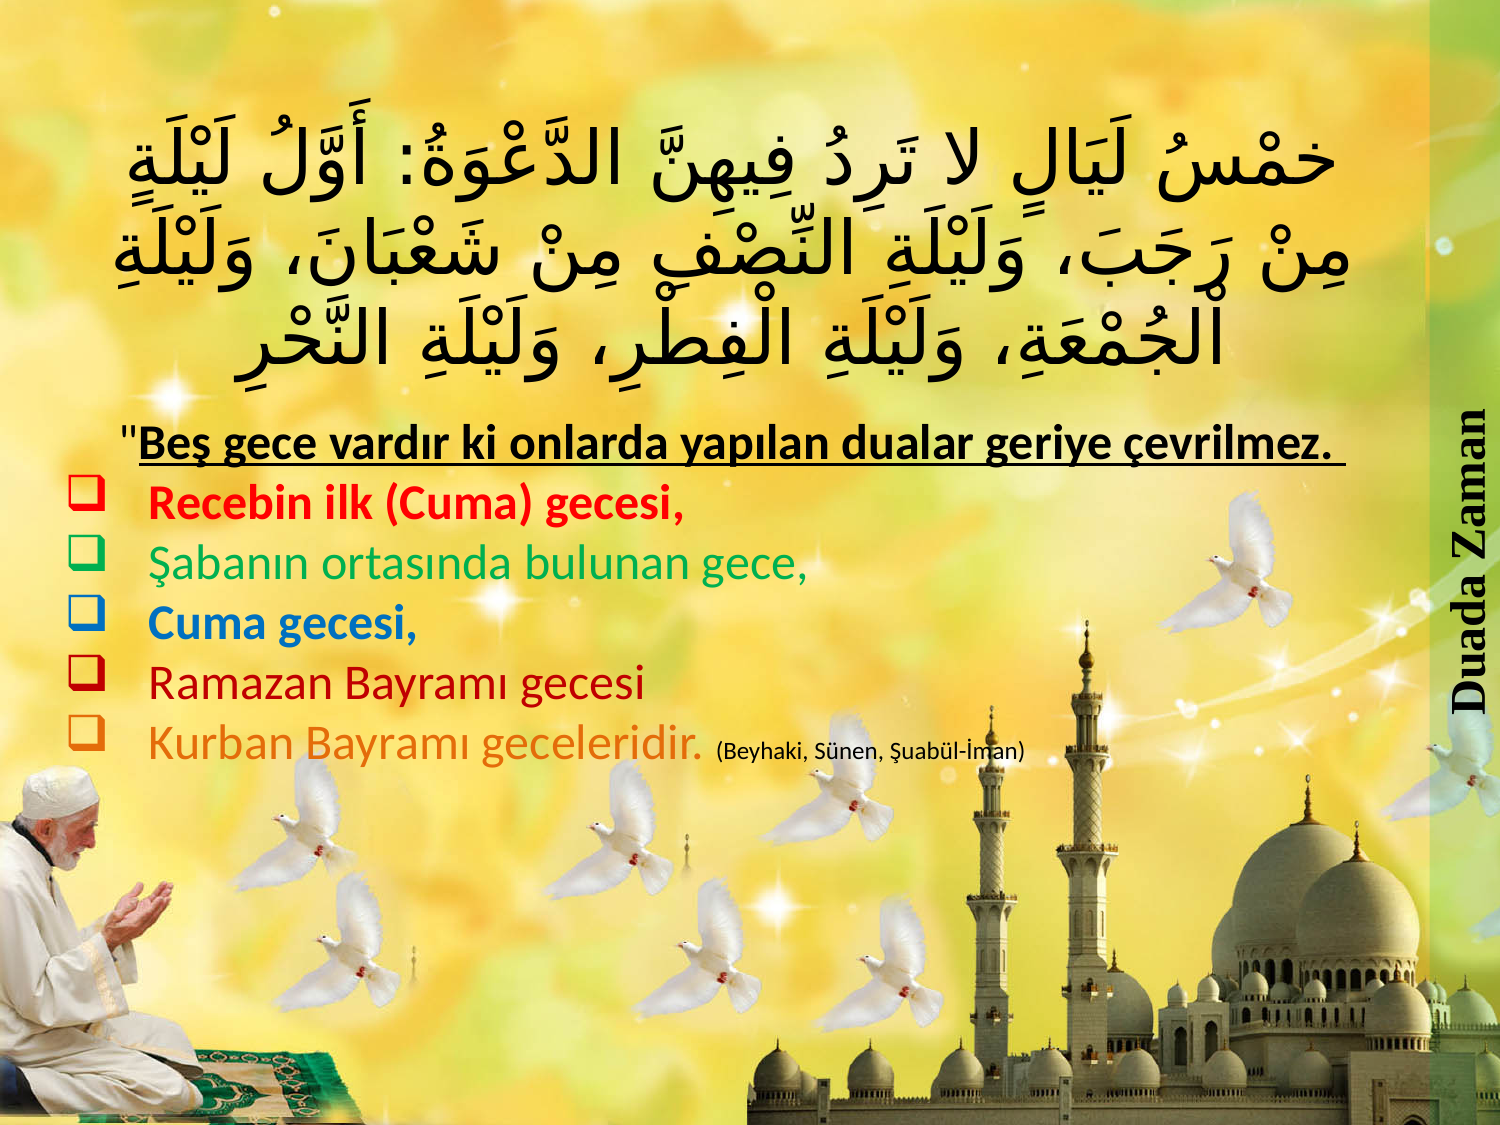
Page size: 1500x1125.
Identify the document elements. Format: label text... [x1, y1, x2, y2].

picture [0, 0, 1428, 1125]
text_box Duada Zaman [1428, 0, 1500, 1125]
text_box خمْسُ لَيَالٍ لا تَرِدُ فِيهِنَّ الدَّعْوَةُ: أَوَّلُ لَيْلَةٍ مِنْ رَجَبَ، وَلَيْلَةِ النِّصْفِ مِنْ شَعْبَانَ، وَلَيْلَةِ اْلجُمْعَةِ، وَلَيْلَةِ الْفِطْرِ، وَلَيْلَةِ النَّحْرِ "Beş gece vardır ki onlarda yapılan dualar geriye çevrilmez. Recebin ilk (Cuma) gecesi, Şabanın ortasında bulunan gece, Cuma gecesi, Ramazan Bayramı gecesi Kurban Bayramı geceleridir. (Beyhaki, Sünen, Şuabül-İman) [45, 33, 1420, 846]
